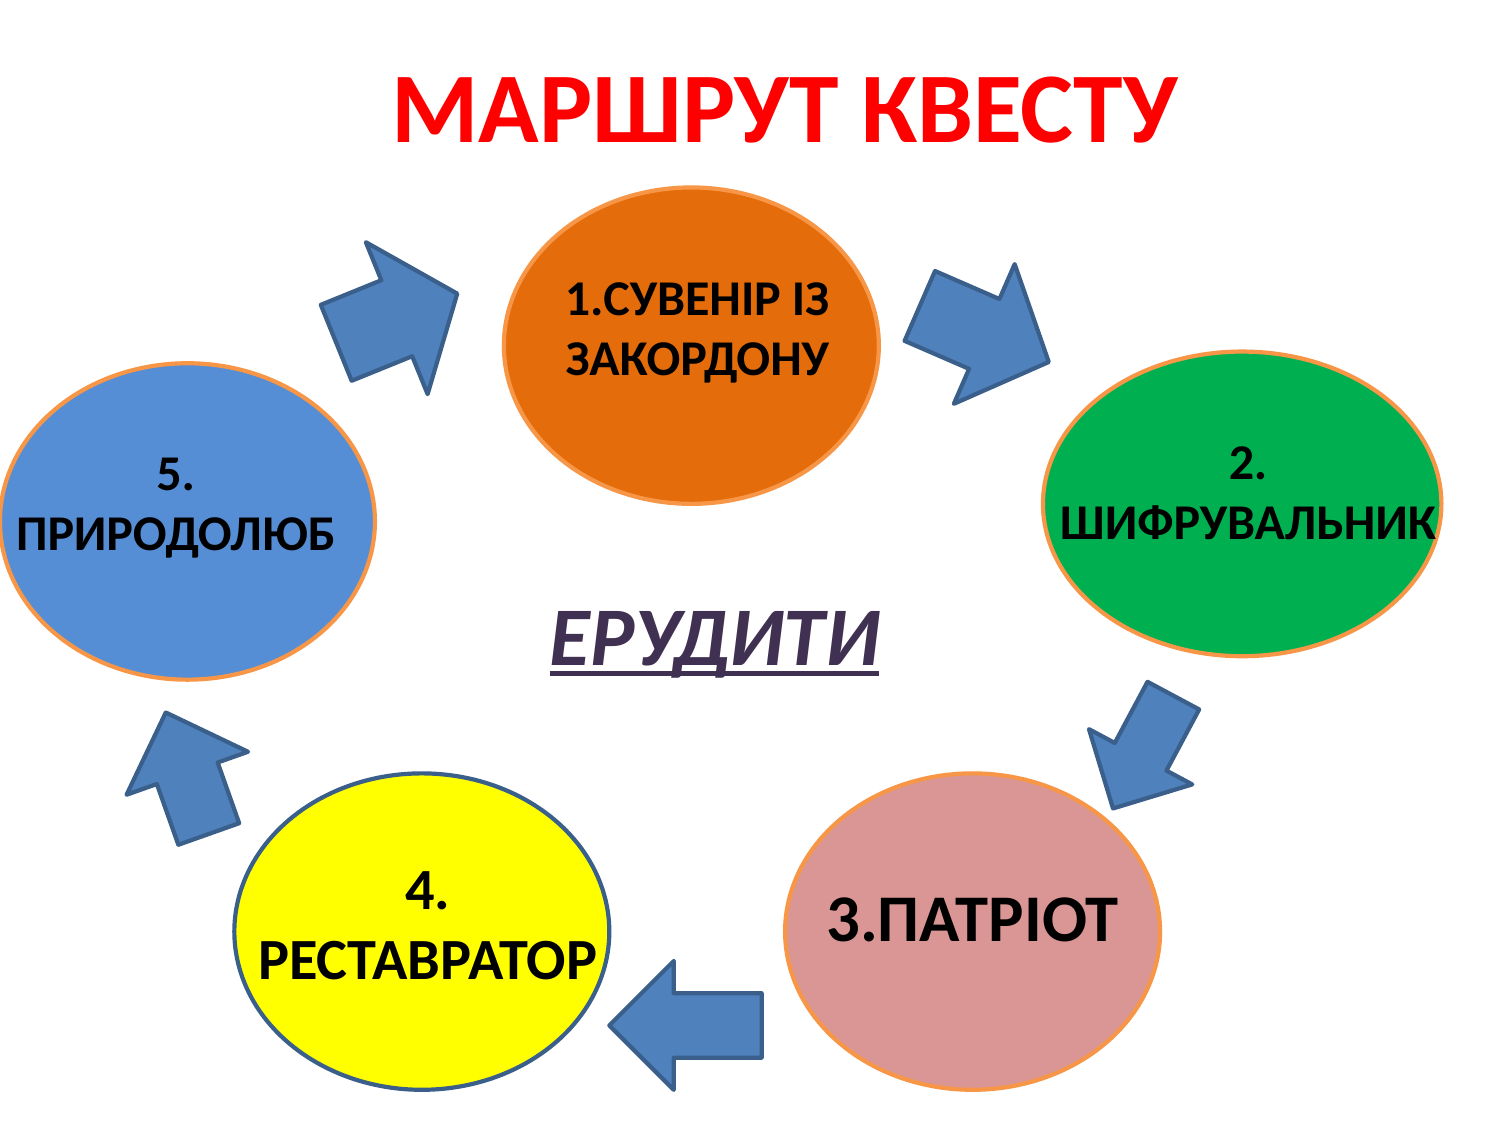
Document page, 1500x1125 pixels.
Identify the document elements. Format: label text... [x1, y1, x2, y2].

text_box МАРШРУТ КВЕСТУ [152, 35, 1418, 170]
text_box [607, 959, 764, 1092]
text_box 3.ПАТРІОТ [808, 867, 1137, 962]
text_box 1.СУВЕНІР ІЗ ЗАКОРДОНУ [538, 257, 856, 393]
text_box [263, 771, 580, 843]
text_box [501, 185, 881, 506]
text_box ЕРУДИТИ [468, 574, 961, 689]
text_box 5. ПРИРОДОЛЮБ [0, 433, 352, 569]
text_box 2. ШИФРУВАЛЬНИК [1042, 421, 1454, 557]
text_box [6, 441, 378, 682]
text_box [29, 361, 346, 433]
text_box 4. РЕСТАВРАТОР [222, 843, 633, 999]
text_box [1072, 349, 1413, 421]
text_box [318, 240, 460, 397]
text_box [124, 710, 251, 847]
text_box [1086, 679, 1202, 811]
text_box [1053, 557, 1432, 659]
text_box [249, 999, 594, 1092]
text_box [782, 771, 1163, 1092]
text_box [902, 261, 1051, 406]
